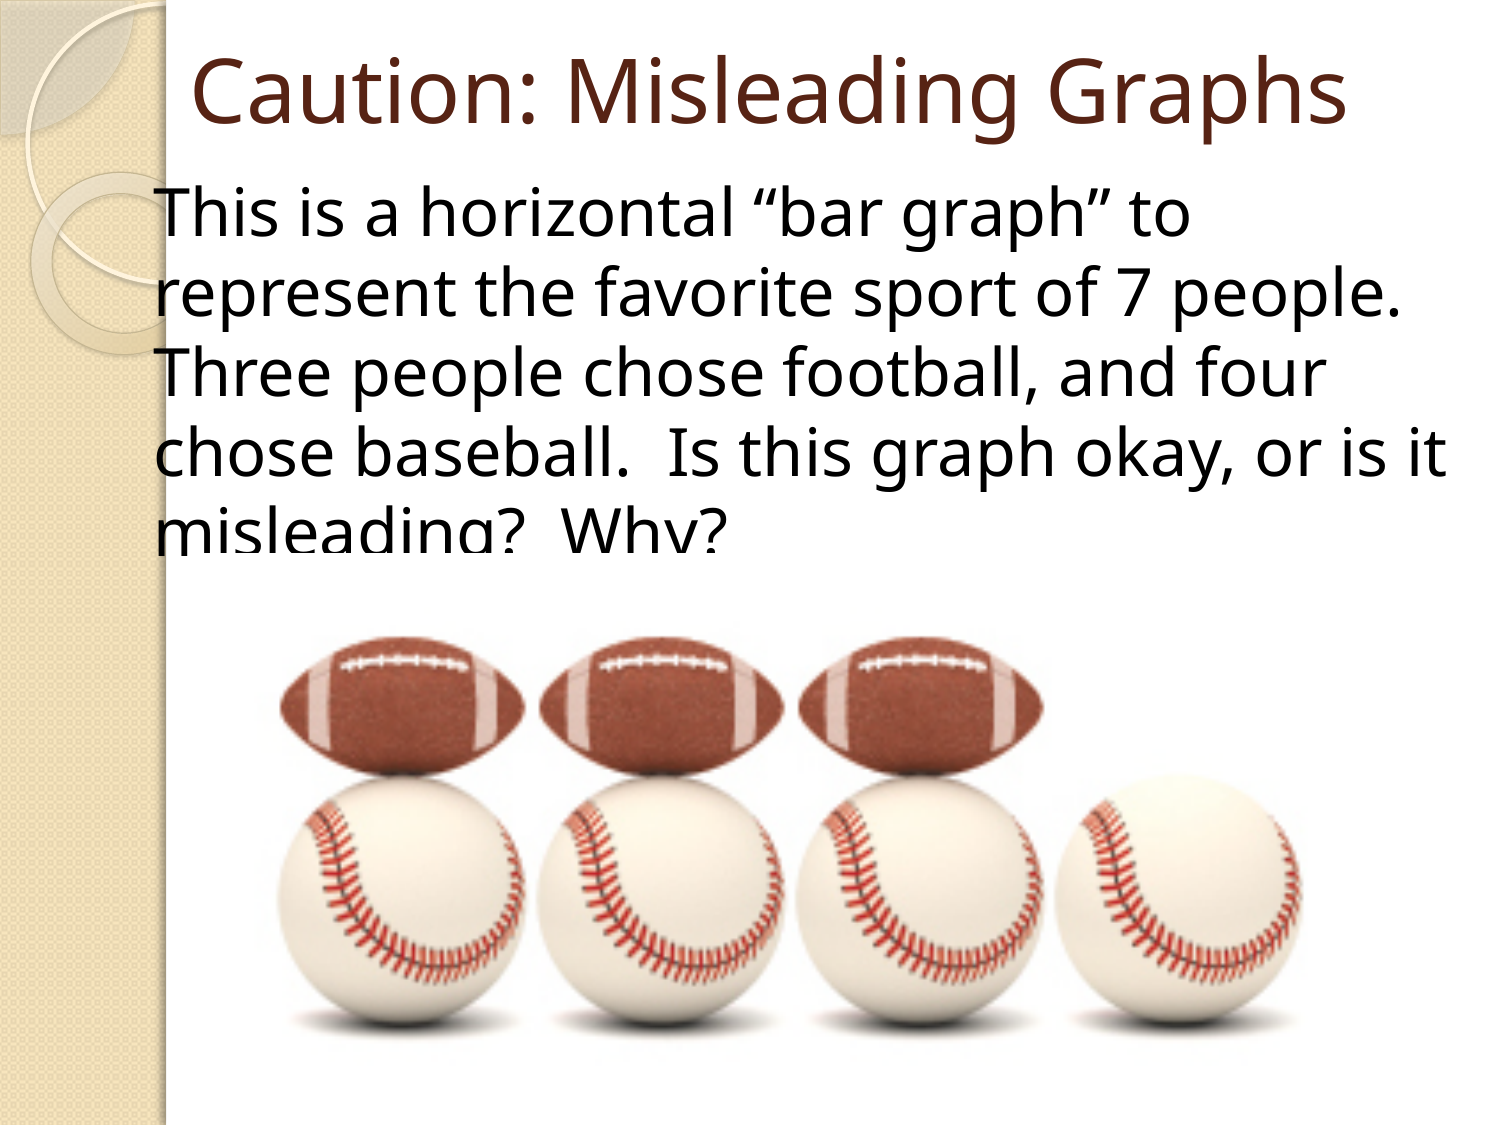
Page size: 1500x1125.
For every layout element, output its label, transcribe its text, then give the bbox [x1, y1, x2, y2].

title Caution: Misleading Graphs [174, 12, 1466, 162]
list This is a horizontal “bar graph” to represent the favorite sport of 7 people. Three people chose football, and four chose baseball. Is this graph okay, or is it misleading? Why? [125, 162, 1488, 1025]
picture [199, 553, 1376, 1108]
